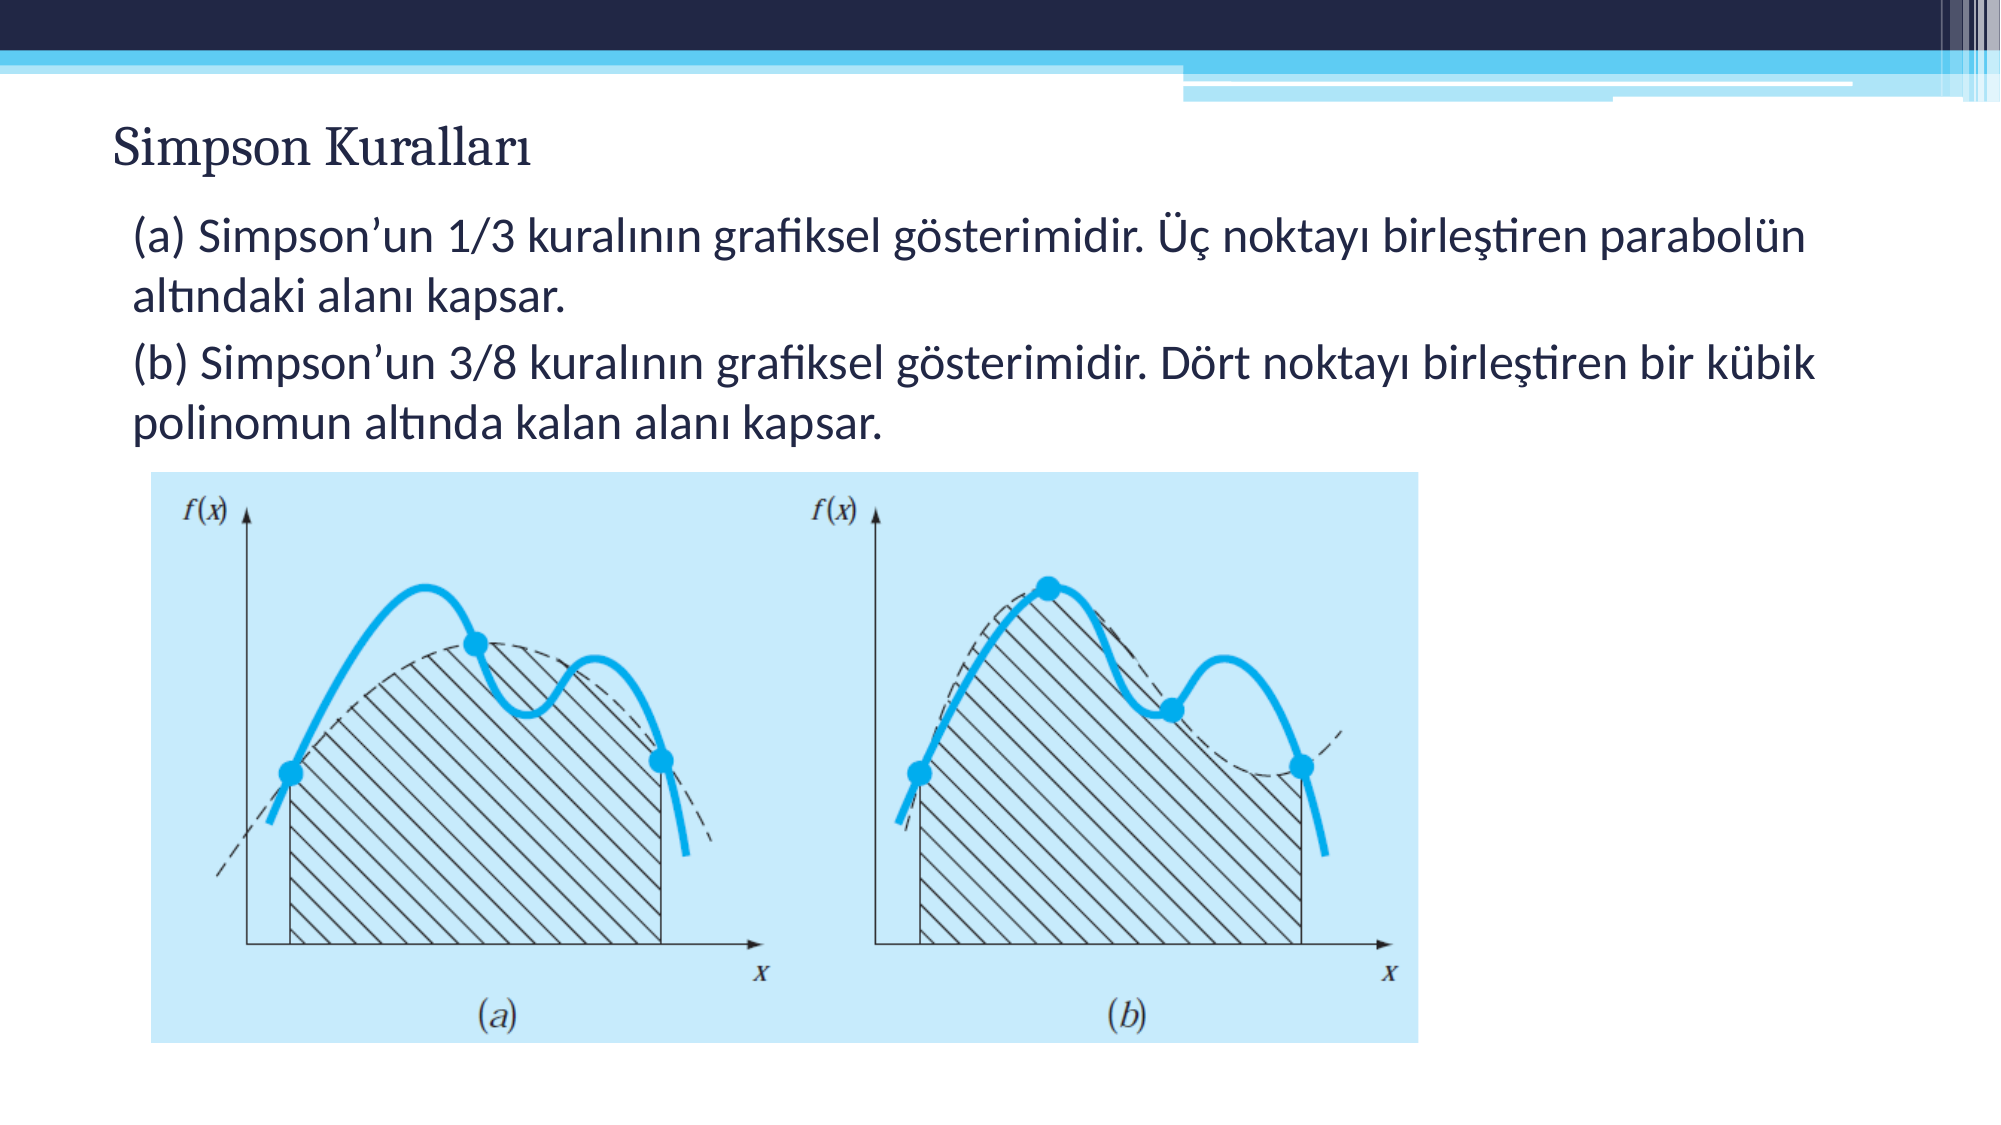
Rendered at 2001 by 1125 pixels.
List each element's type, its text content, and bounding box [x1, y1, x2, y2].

title Simpson Kuralları [99, 101, 1900, 185]
picture [151, 472, 1419, 1043]
list (a) Simpson’un 1/3 kuralının grafiksel gösterimidir. Üç noktayı birleştiren parabolün altındaki alanı kapsar. (b) Simpson’un 3/8 kuralının grafiksel gösterimidir. Dört noktayı birleştiren bir kübik polinomun altında kalan alanı kapsar. [99, 195, 1900, 519]
